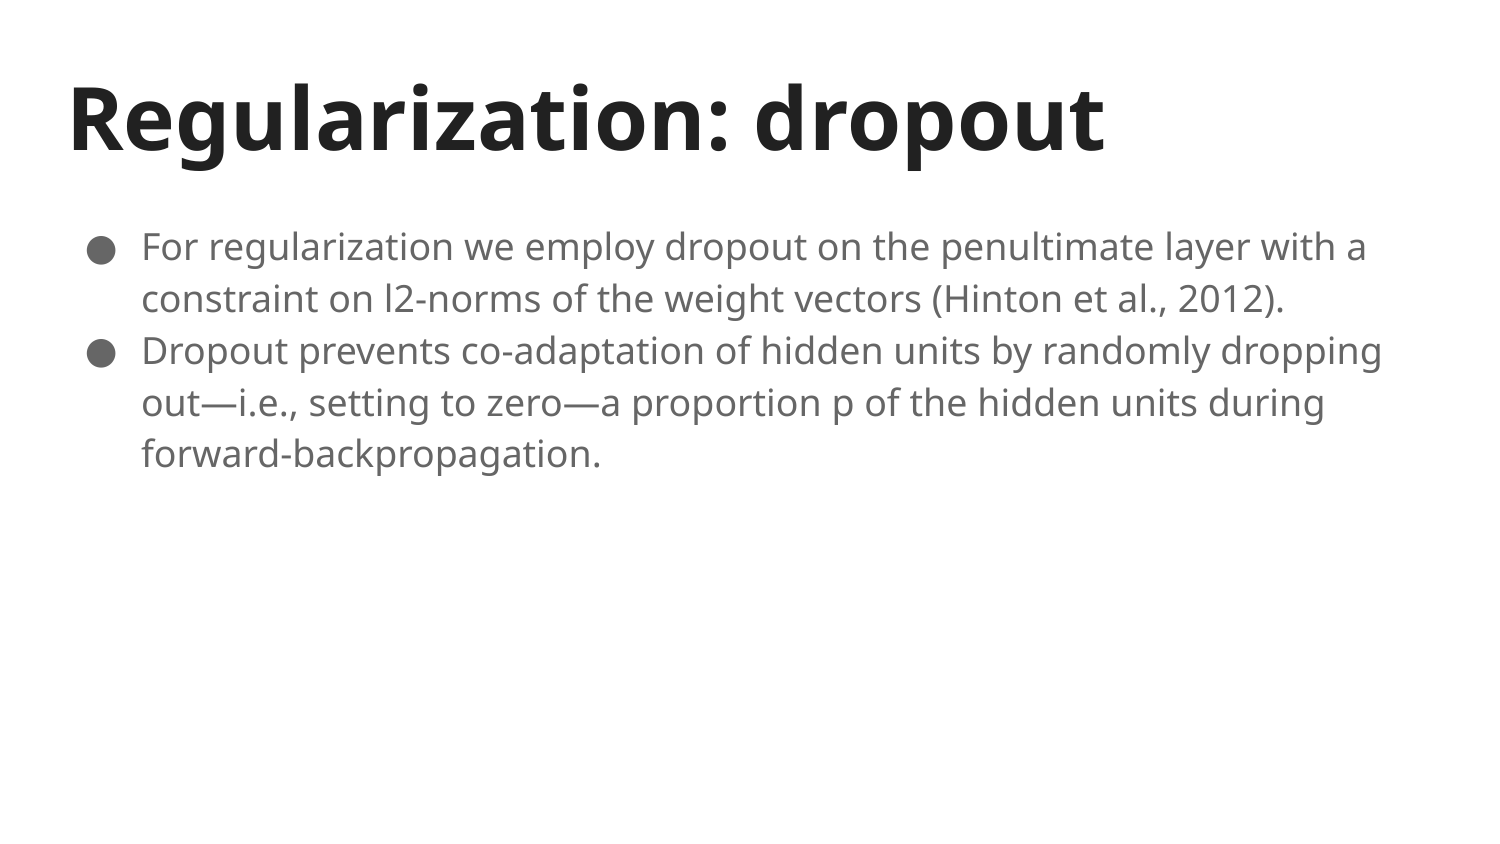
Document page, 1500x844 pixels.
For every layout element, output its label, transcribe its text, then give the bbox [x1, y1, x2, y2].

title Regularization: dropout [51, 48, 1449, 180]
list For regularization we employ dropout on the penultimate layer with a constraint on l2-norms of the weight vectors (Hinton et al., 2012). Dropout prevents co-adaptation of hidden units by randomly dropping out—i.e., setting to zero—a proportion p of the hidden units during forward-backpropagation. [51, 201, 1449, 750]
